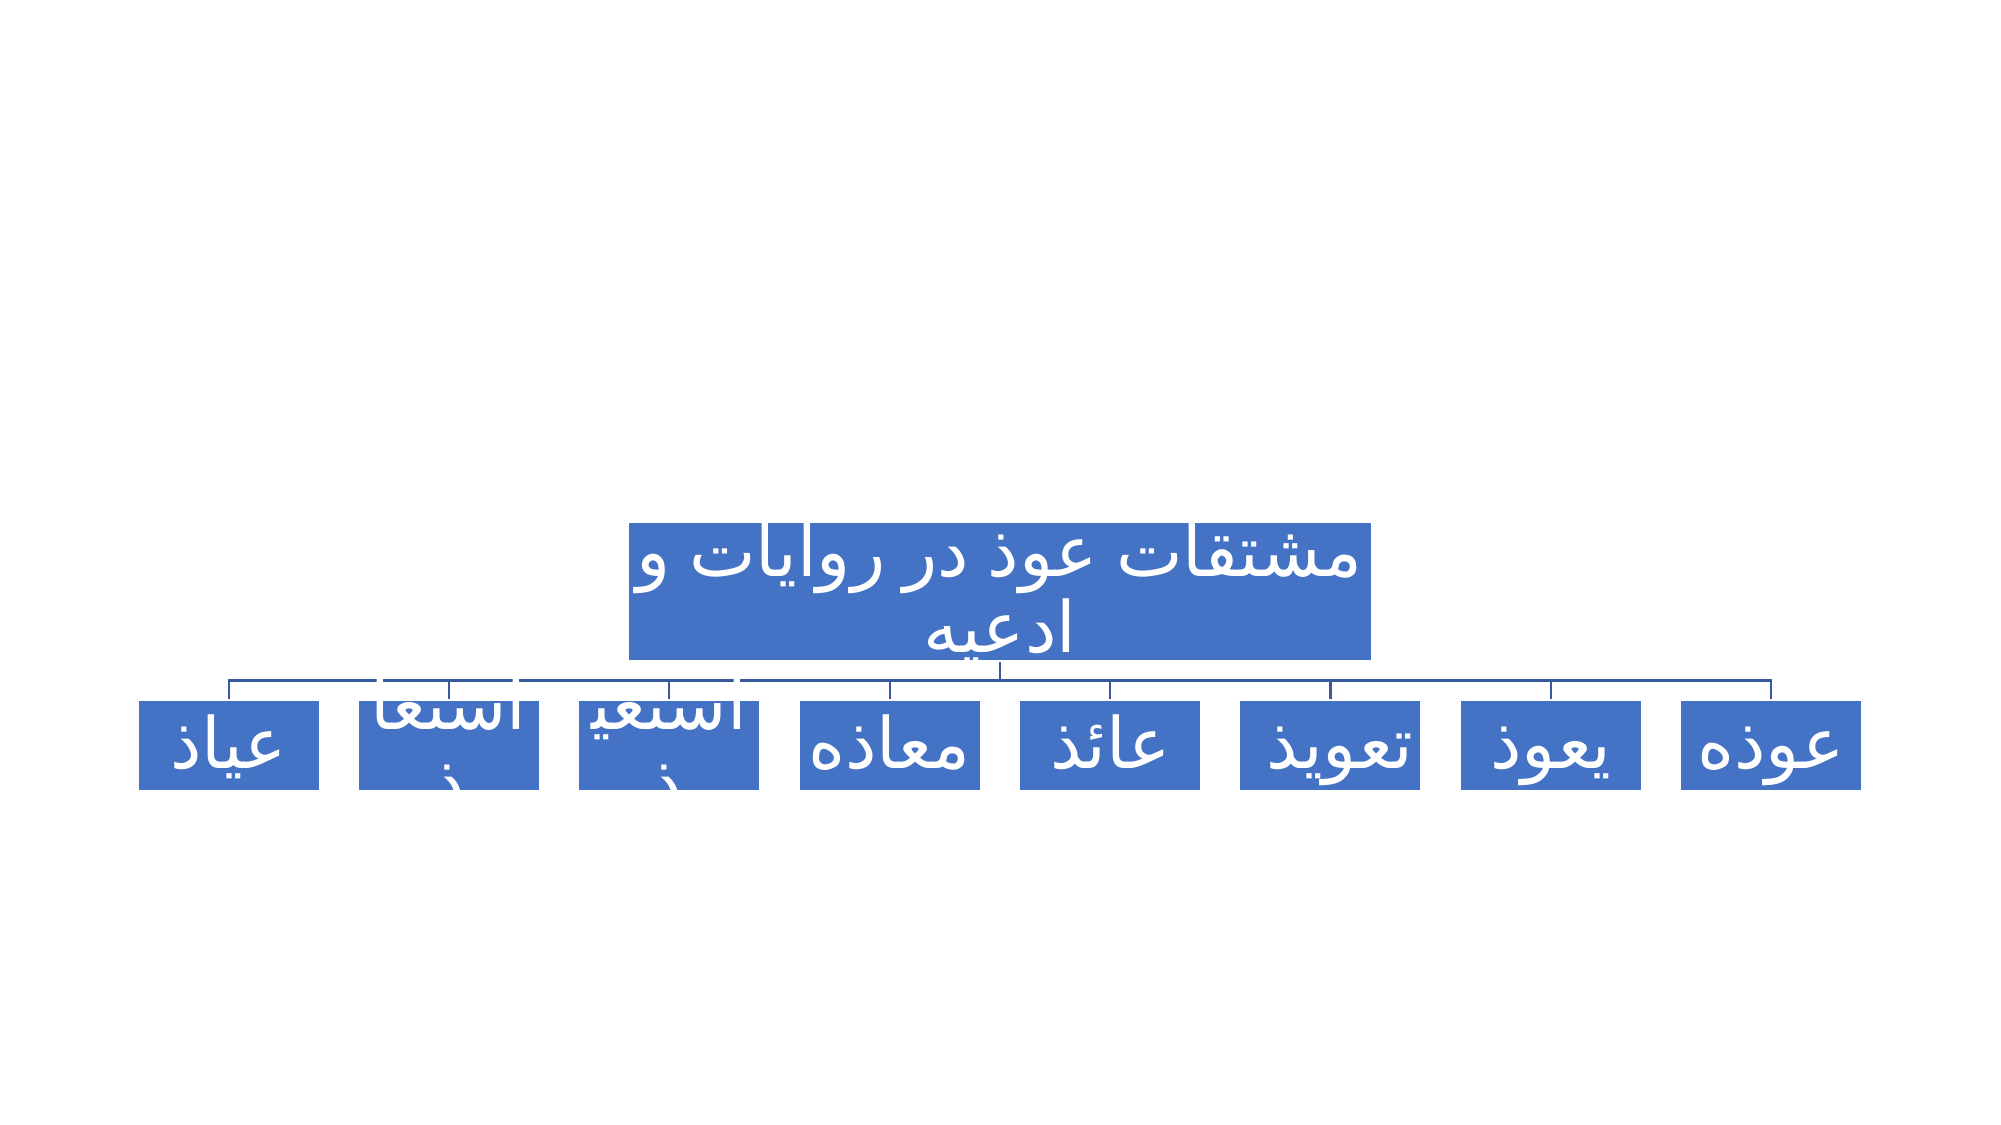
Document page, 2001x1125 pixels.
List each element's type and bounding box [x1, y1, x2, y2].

list [137, 299, 1863, 1014]
